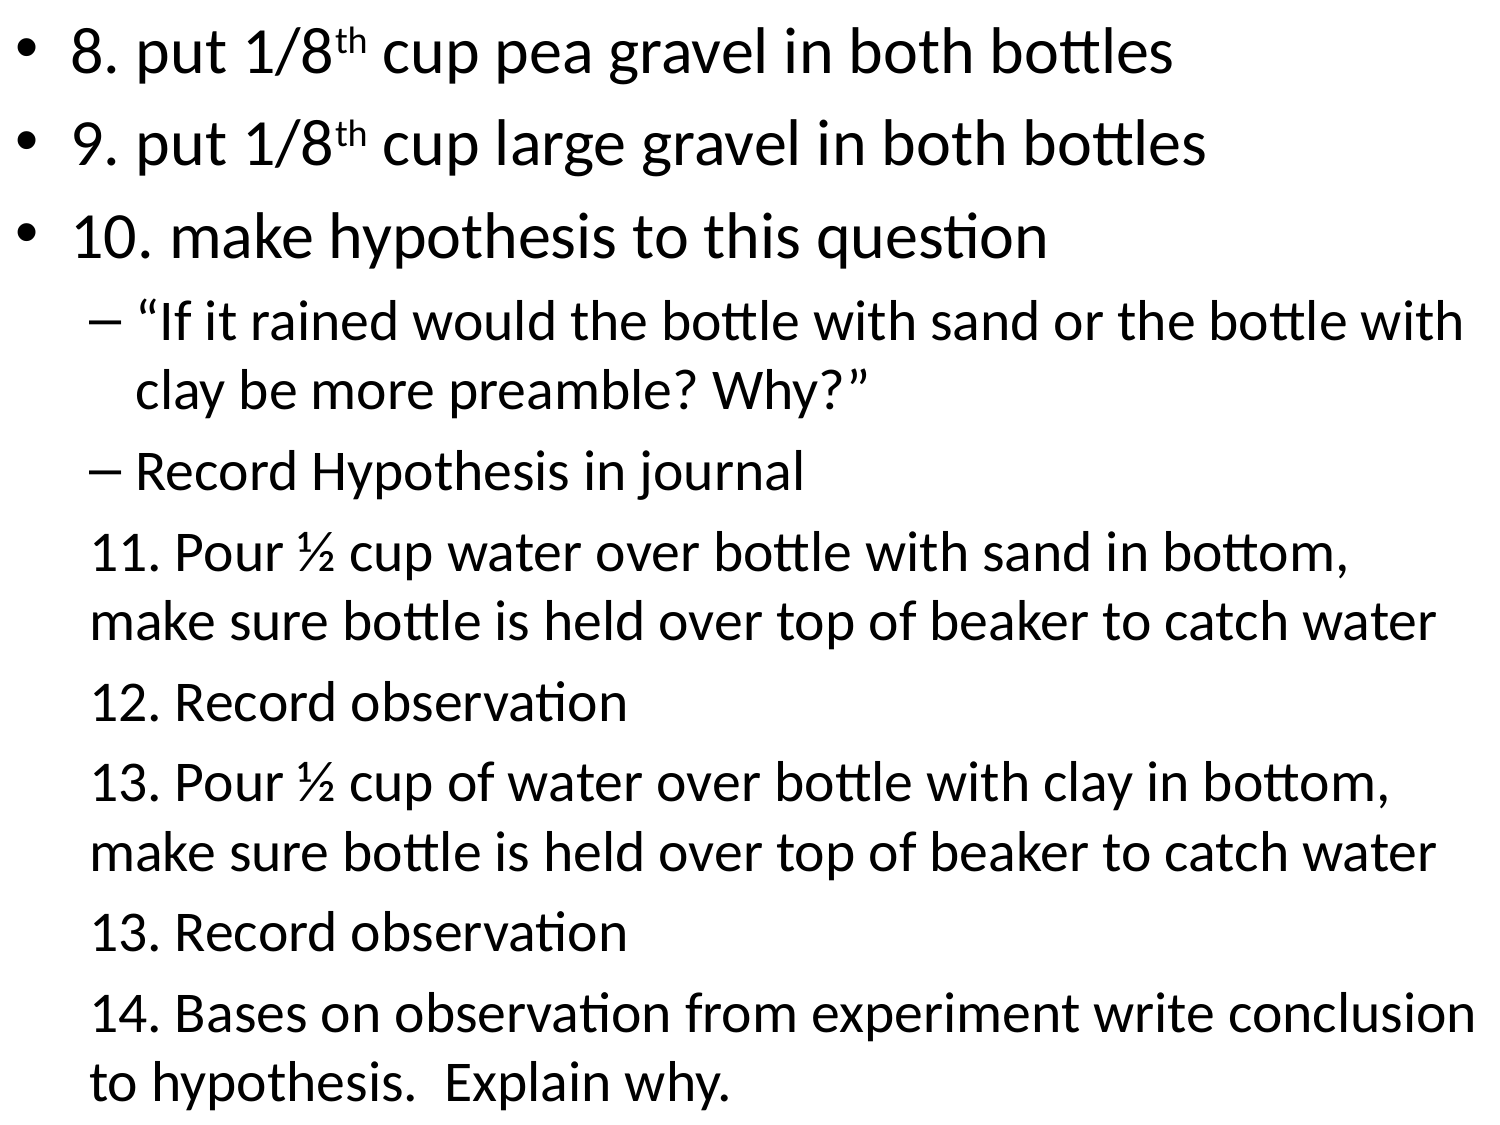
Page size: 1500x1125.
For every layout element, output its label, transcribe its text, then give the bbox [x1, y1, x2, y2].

list 8. put 1/8th cup pea gravel in both bottles 9. put 1/8th cup large gravel in both bottles 10. make hypothesis to this question “If it rained would the bottle with sand or the bottle with clay be more preamble? Why?” Record Hypothesis in journal 11. Pour ½ cup water over bottle with sand in bottom, make sure bottle is held over top of beaker to catch water 12. Record observation 13. Pour ½ cup of water over bottle with clay in bottom, make sure bottle is held over top of beaker to catch water 13. Record observation 14. Bases on observation from experiment write conclusion to hypothesis. Explain why. [0, 0, 1500, 1125]
